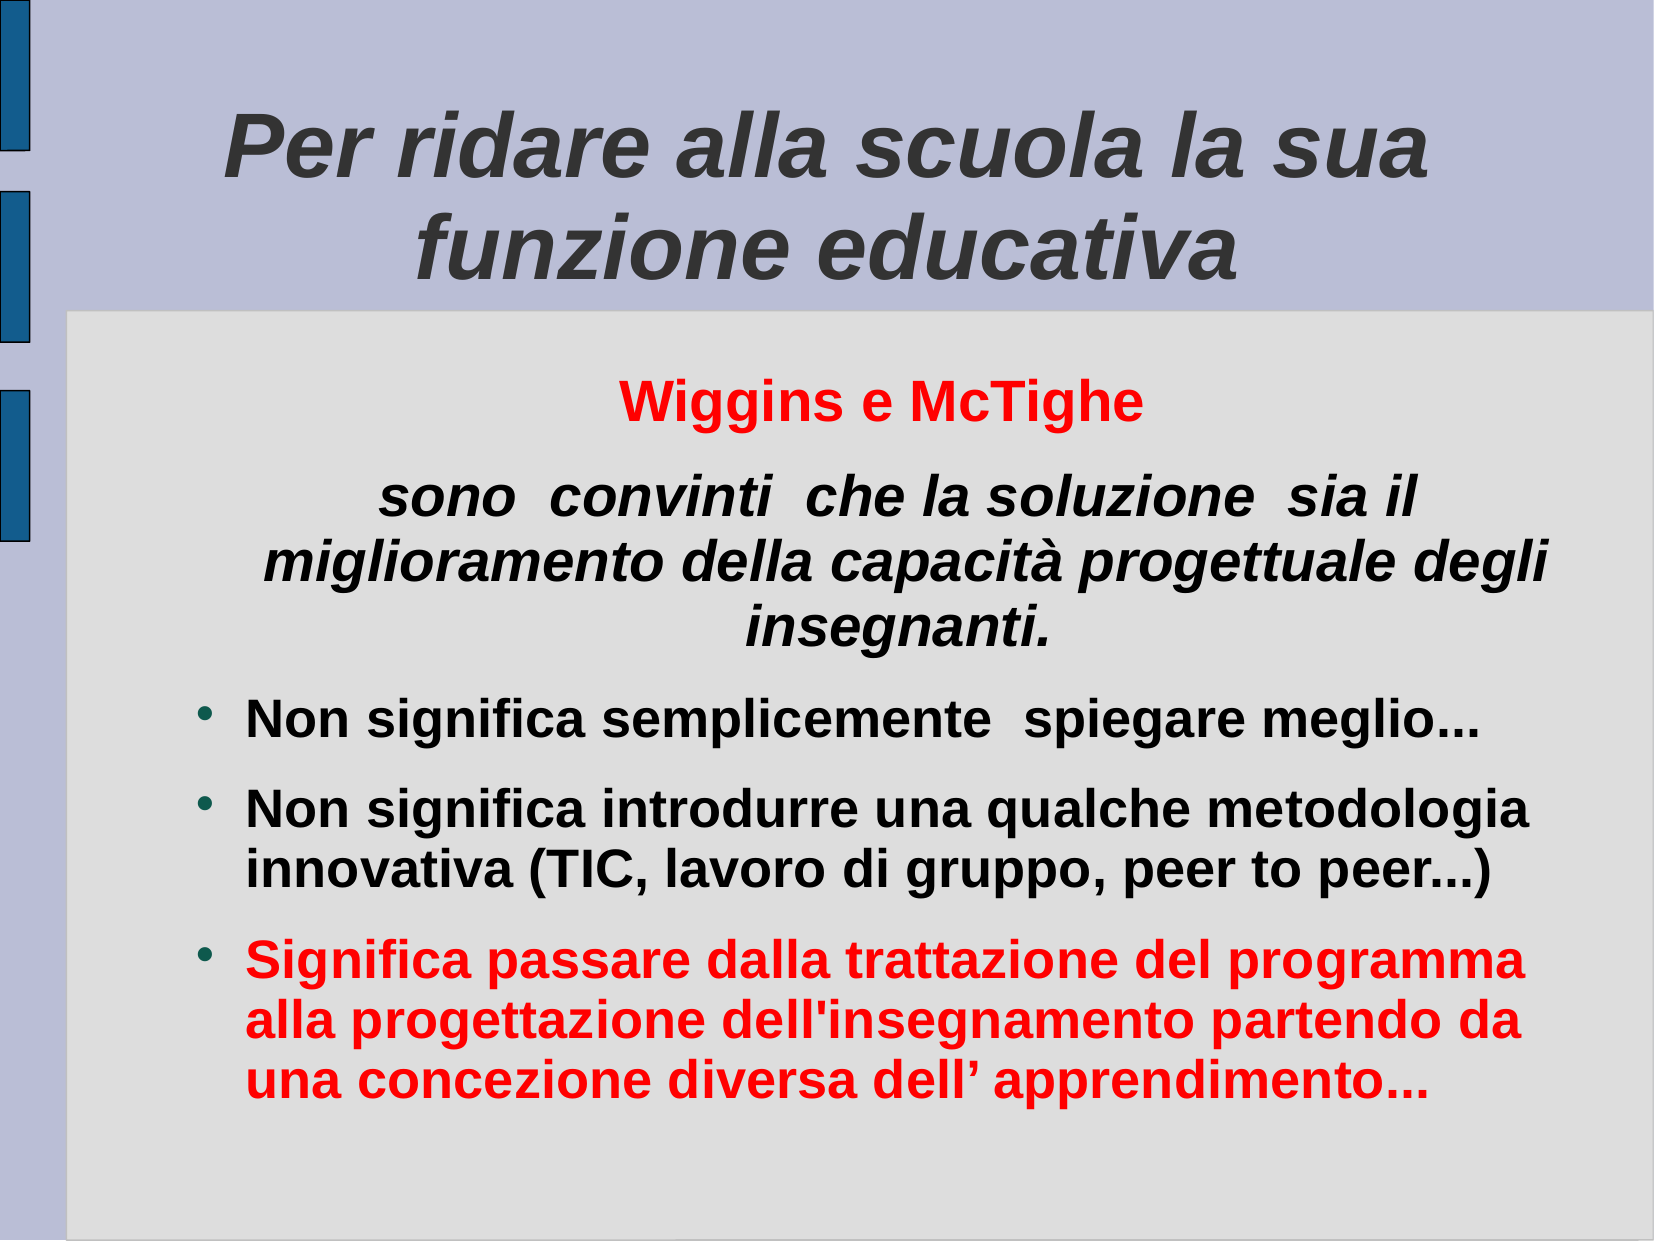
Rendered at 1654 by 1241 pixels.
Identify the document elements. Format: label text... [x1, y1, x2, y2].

list Wiggins e McTighe sono convinti che la soluzione sia il miglioramento della capacità progettuale degli insegnanti. Non significa semplicemente spiegare meglio... Non significa introdurre una qualche metodologia innovativa (TIC, lavoro di gruppo, peer to peer...) Significa passare dalla trattazione del programma alla progettazione dell'insegnamento partendo da una concezione diversa dell’ apprendimento... [178, 364, 1570, 1175]
title Per ridare alla scuola la sua funzione educativa [121, 89, 1534, 301]
